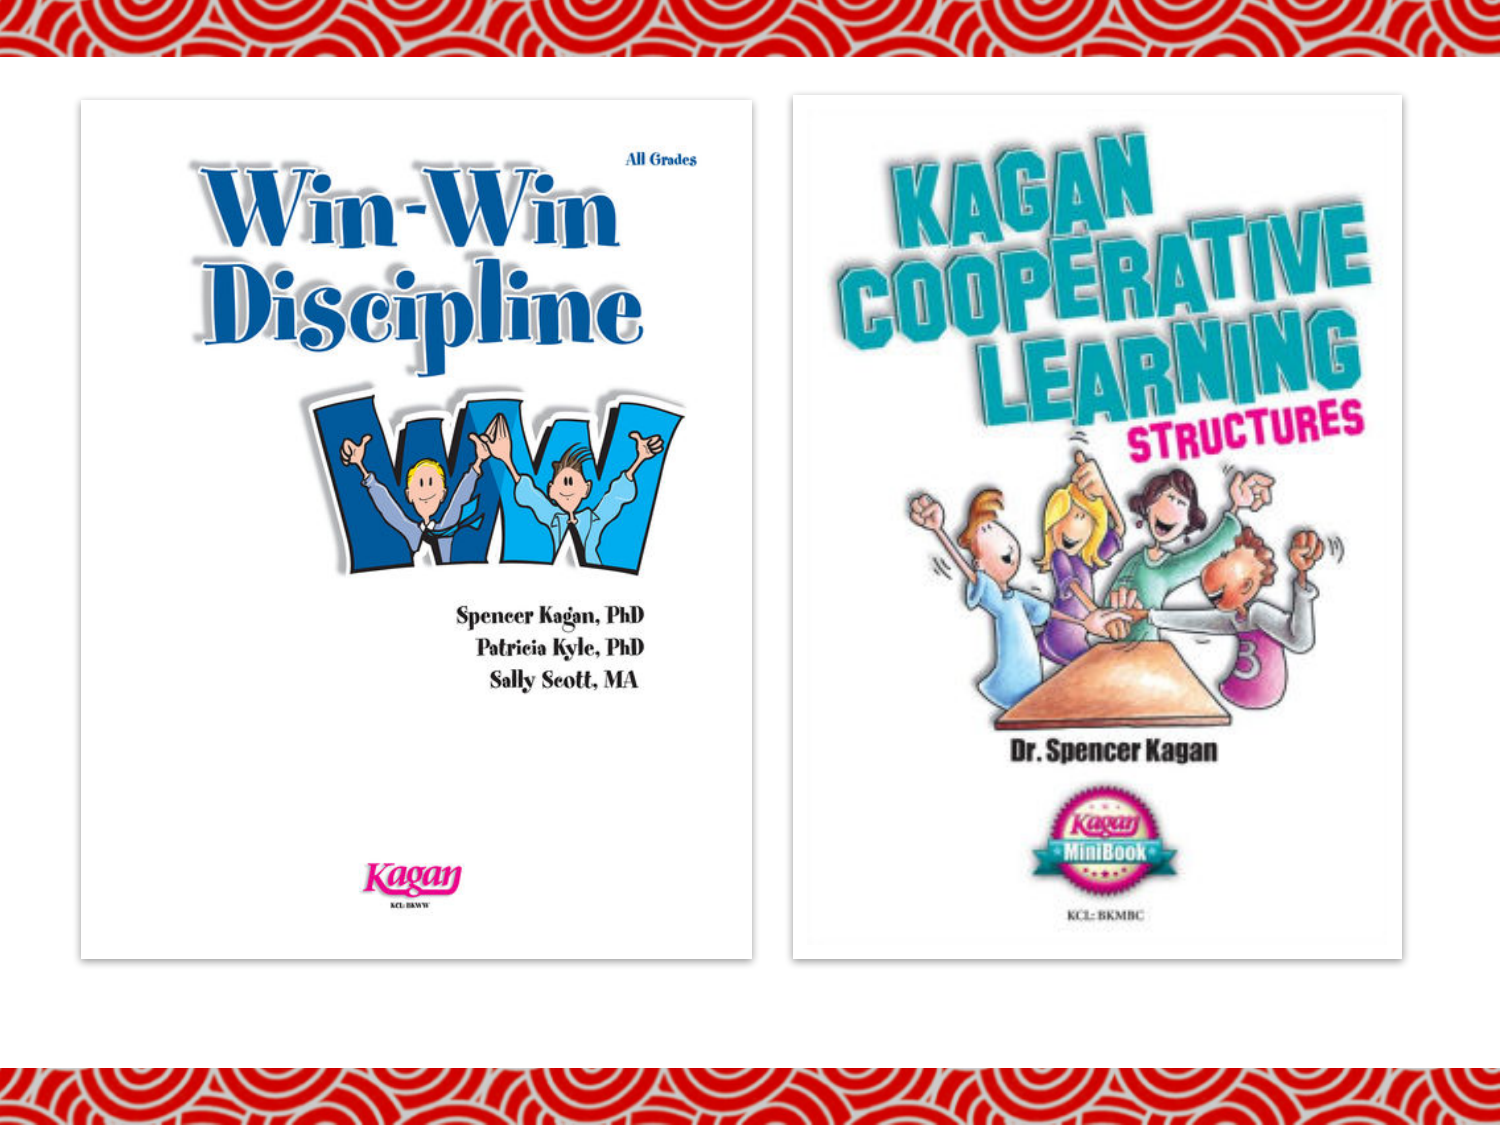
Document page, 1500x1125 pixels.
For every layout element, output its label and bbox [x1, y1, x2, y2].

picture [806, 109, 1388, 946]
picture [95, 113, 738, 945]
picture [0, 0, 1500, 57]
picture [0, 1068, 1500, 1125]
